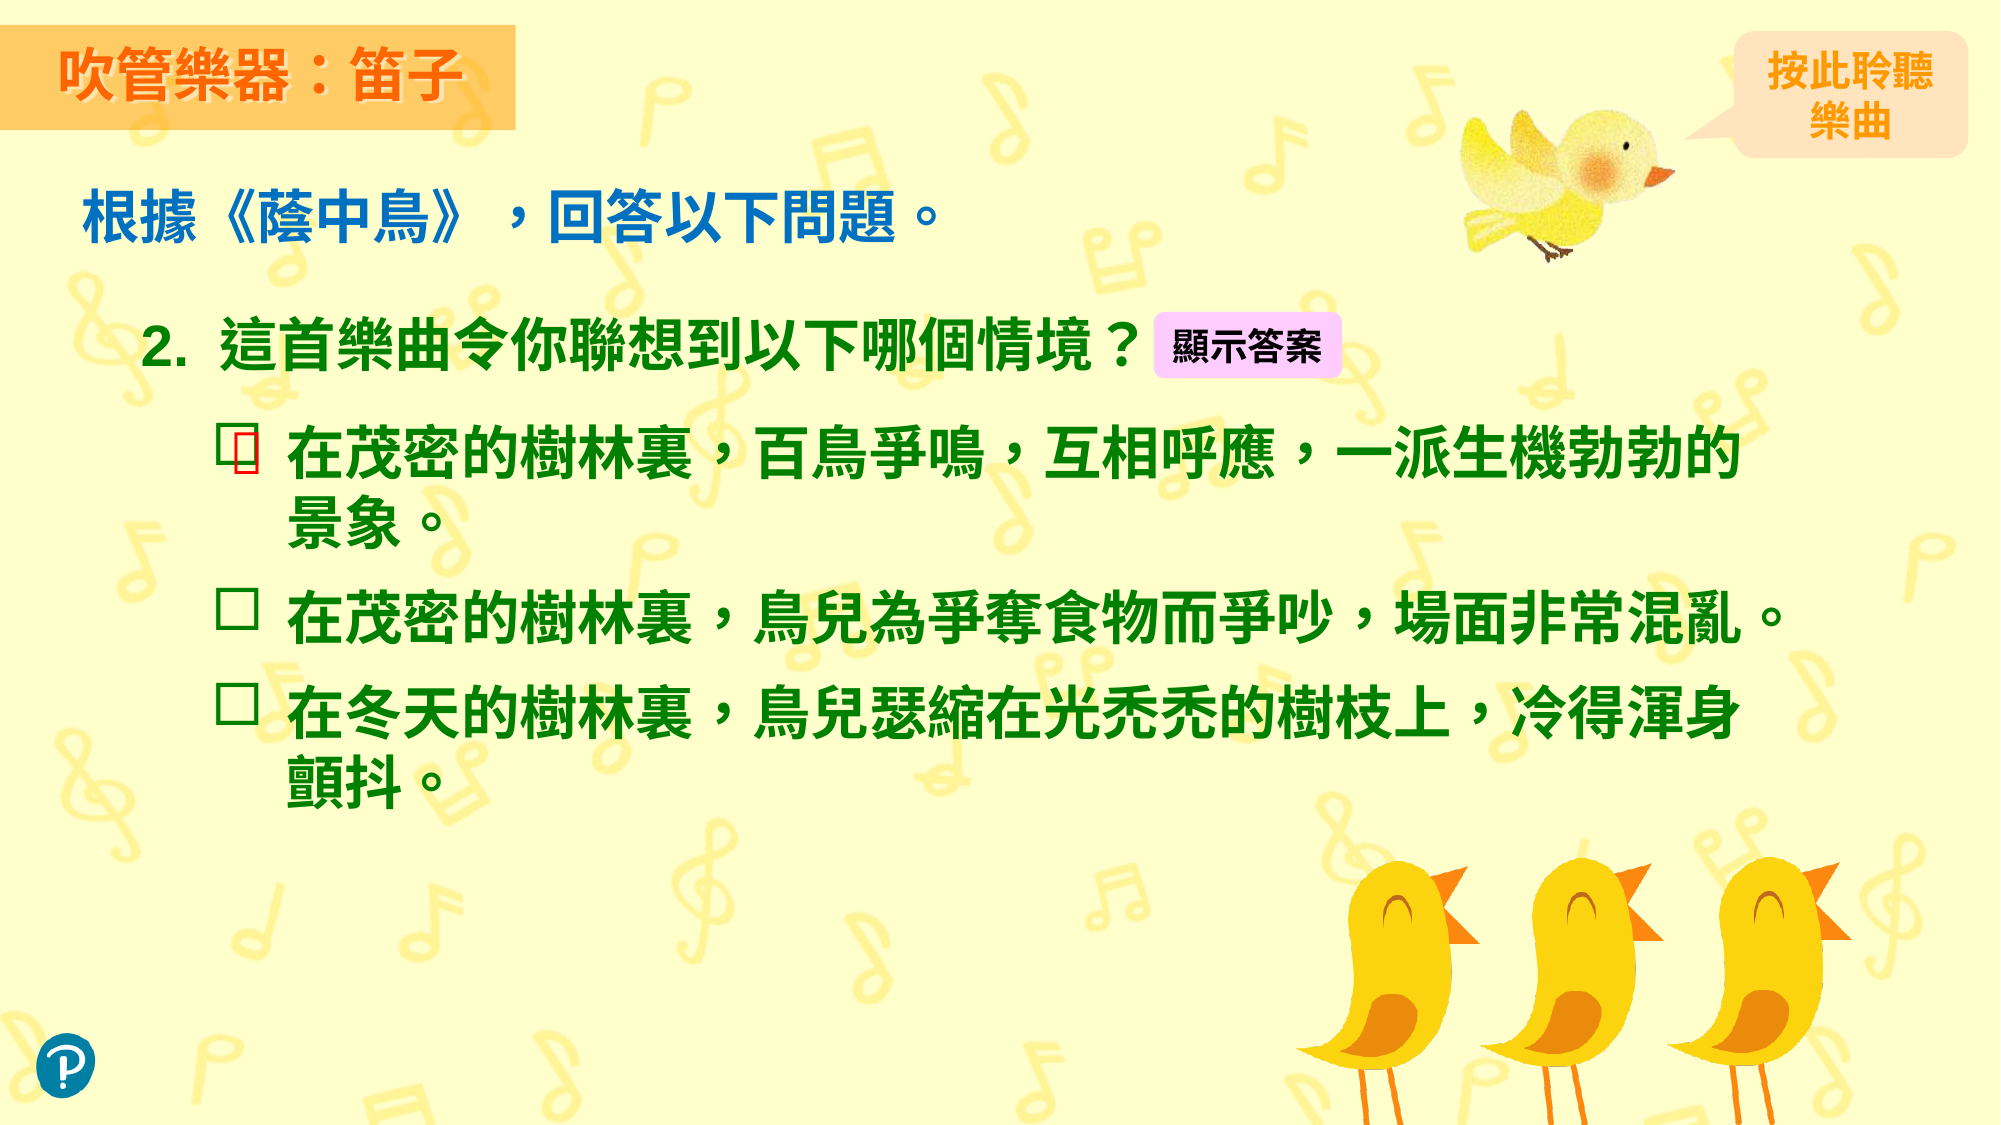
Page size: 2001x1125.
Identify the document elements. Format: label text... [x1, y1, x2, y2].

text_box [0, 24, 516, 131]
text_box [1448, 30, 1969, 268]
text_box 在茂密的樹林裏，百鳥爭鳴，互相呼應，一派生機勃勃的景象。 在茂密的樹林裏，鳥兒為爭奪食物而爭吵，場面非常混亂。 在冬天的樹林裏，鳥兒瑟縮在光禿禿的樹枝上，冷得渾身顫抖。 [196, 408, 1804, 824]
text_box 2. 這首樂曲令你聯想到以下哪個情境？ [125, 301, 1213, 386]
text_box 根據《蔭中鳥》，回答以下問題。 [66, 172, 1443, 258]
text_box 顯示答案 [1153, 311, 1343, 379]
picture [0, 0, 2001, 1125]
text_box  [214, 408, 268, 494]
